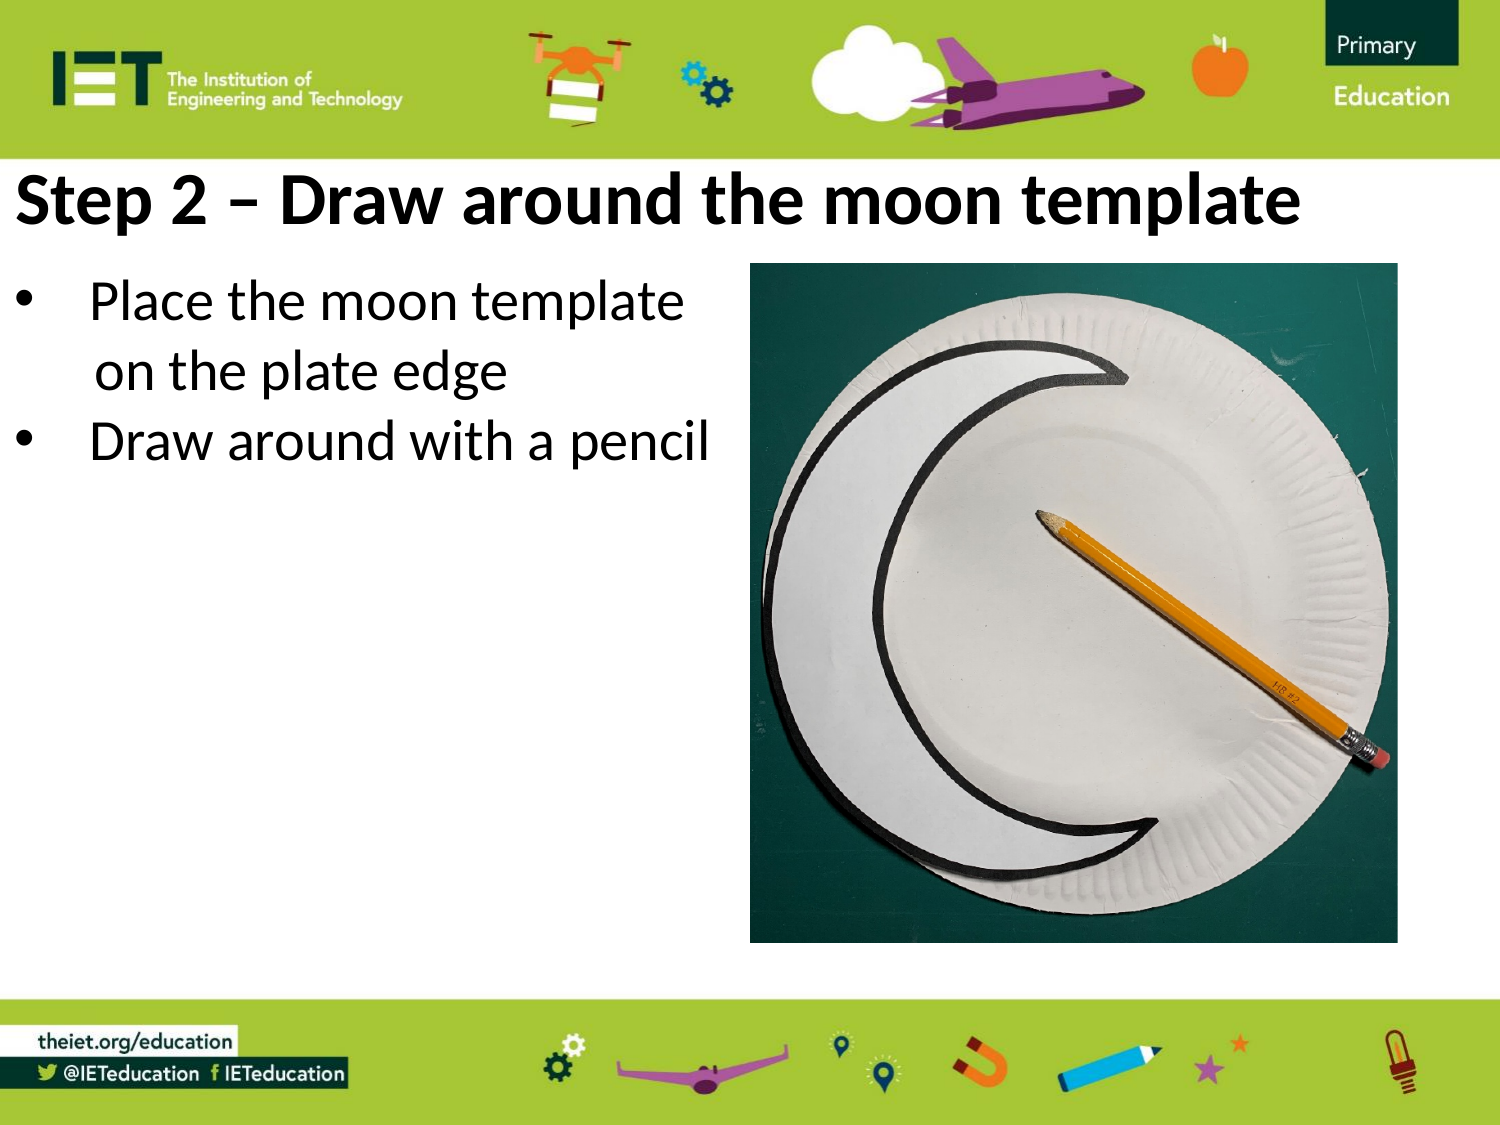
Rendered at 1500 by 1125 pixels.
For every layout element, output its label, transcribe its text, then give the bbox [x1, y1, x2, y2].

text_box Place the moon template on the plate edge Draw around with a pencil [0, 254, 1200, 600]
text_box Step 2 – Draw around the moon template [0, 151, 1374, 263]
picture [0, 0, 1500, 1125]
